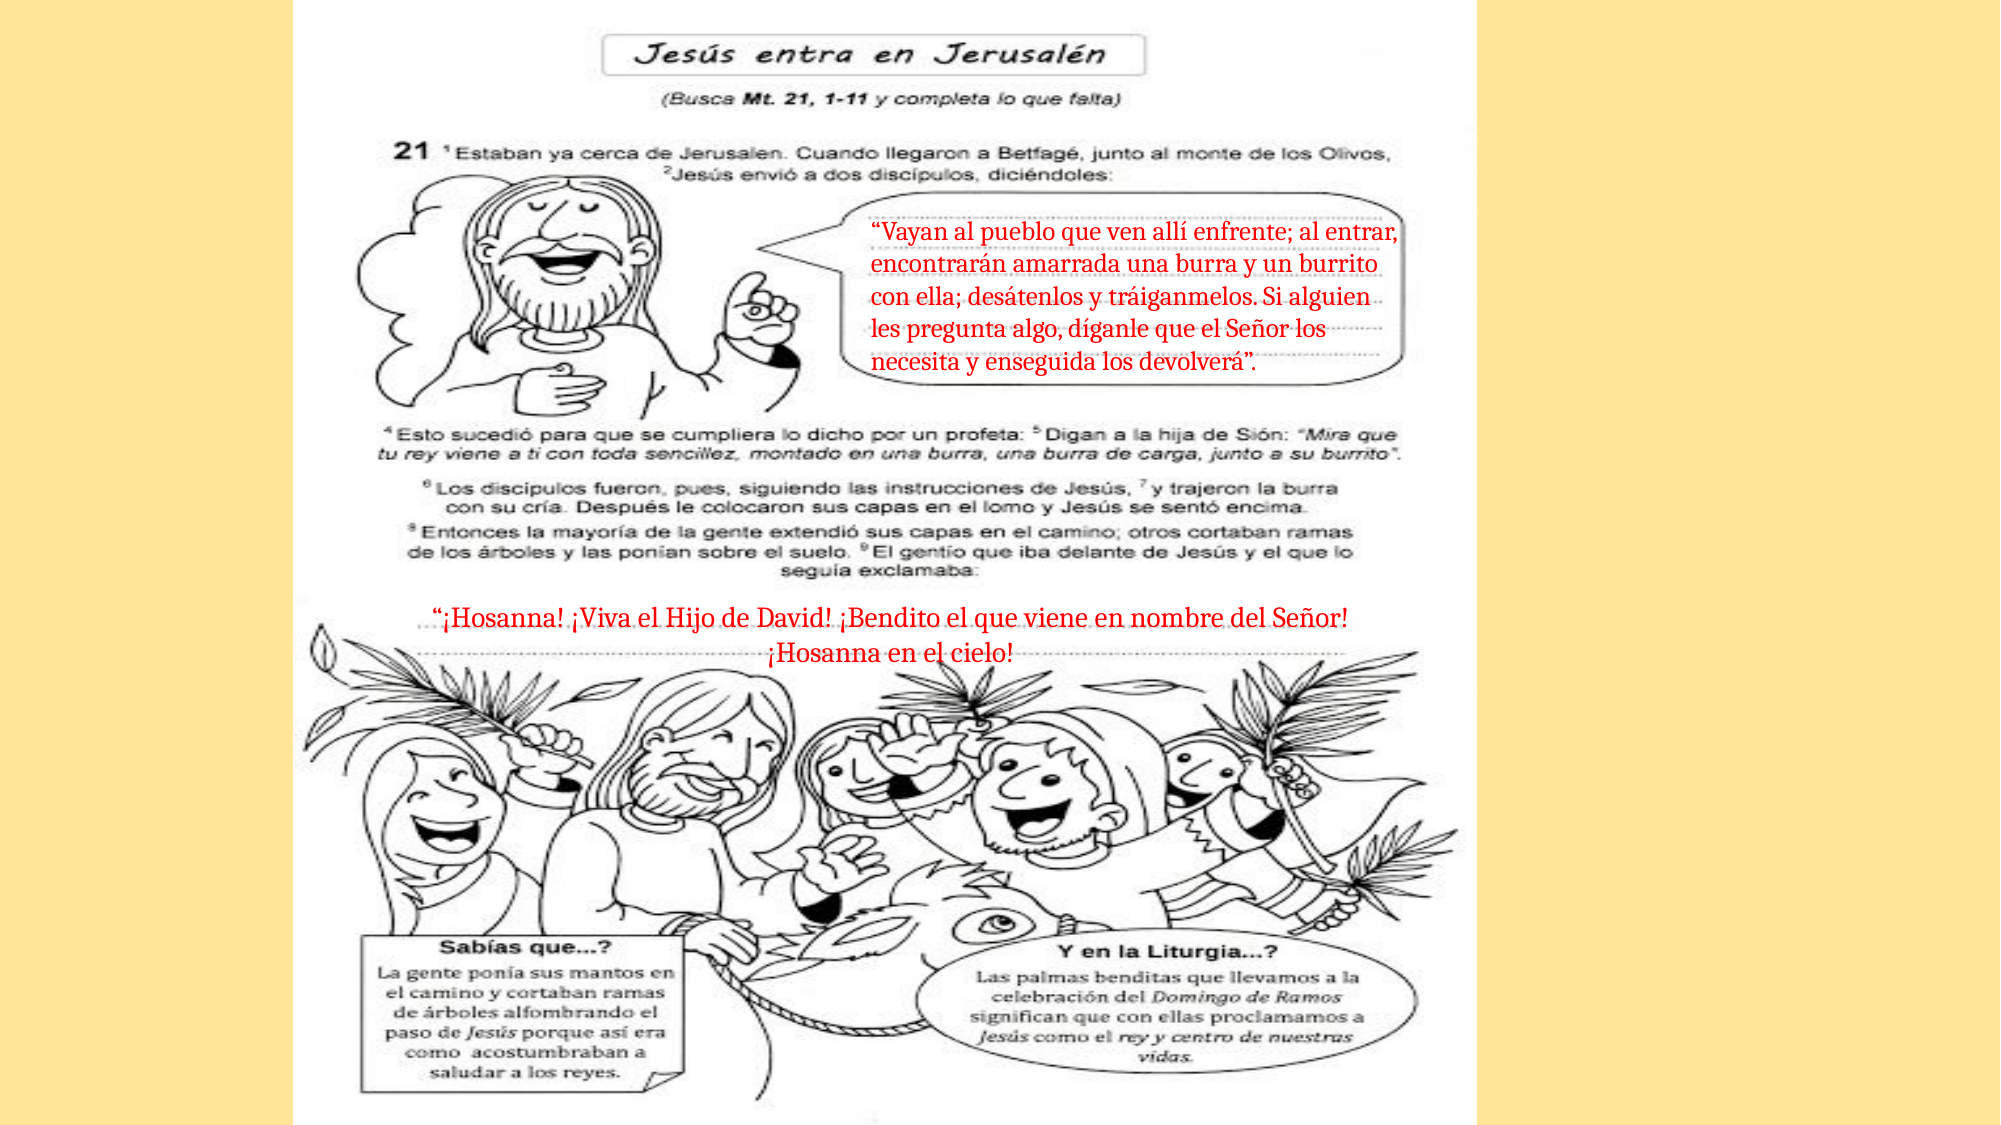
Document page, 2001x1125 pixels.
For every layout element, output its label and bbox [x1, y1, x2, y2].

picture [293, 0, 1477, 1125]
